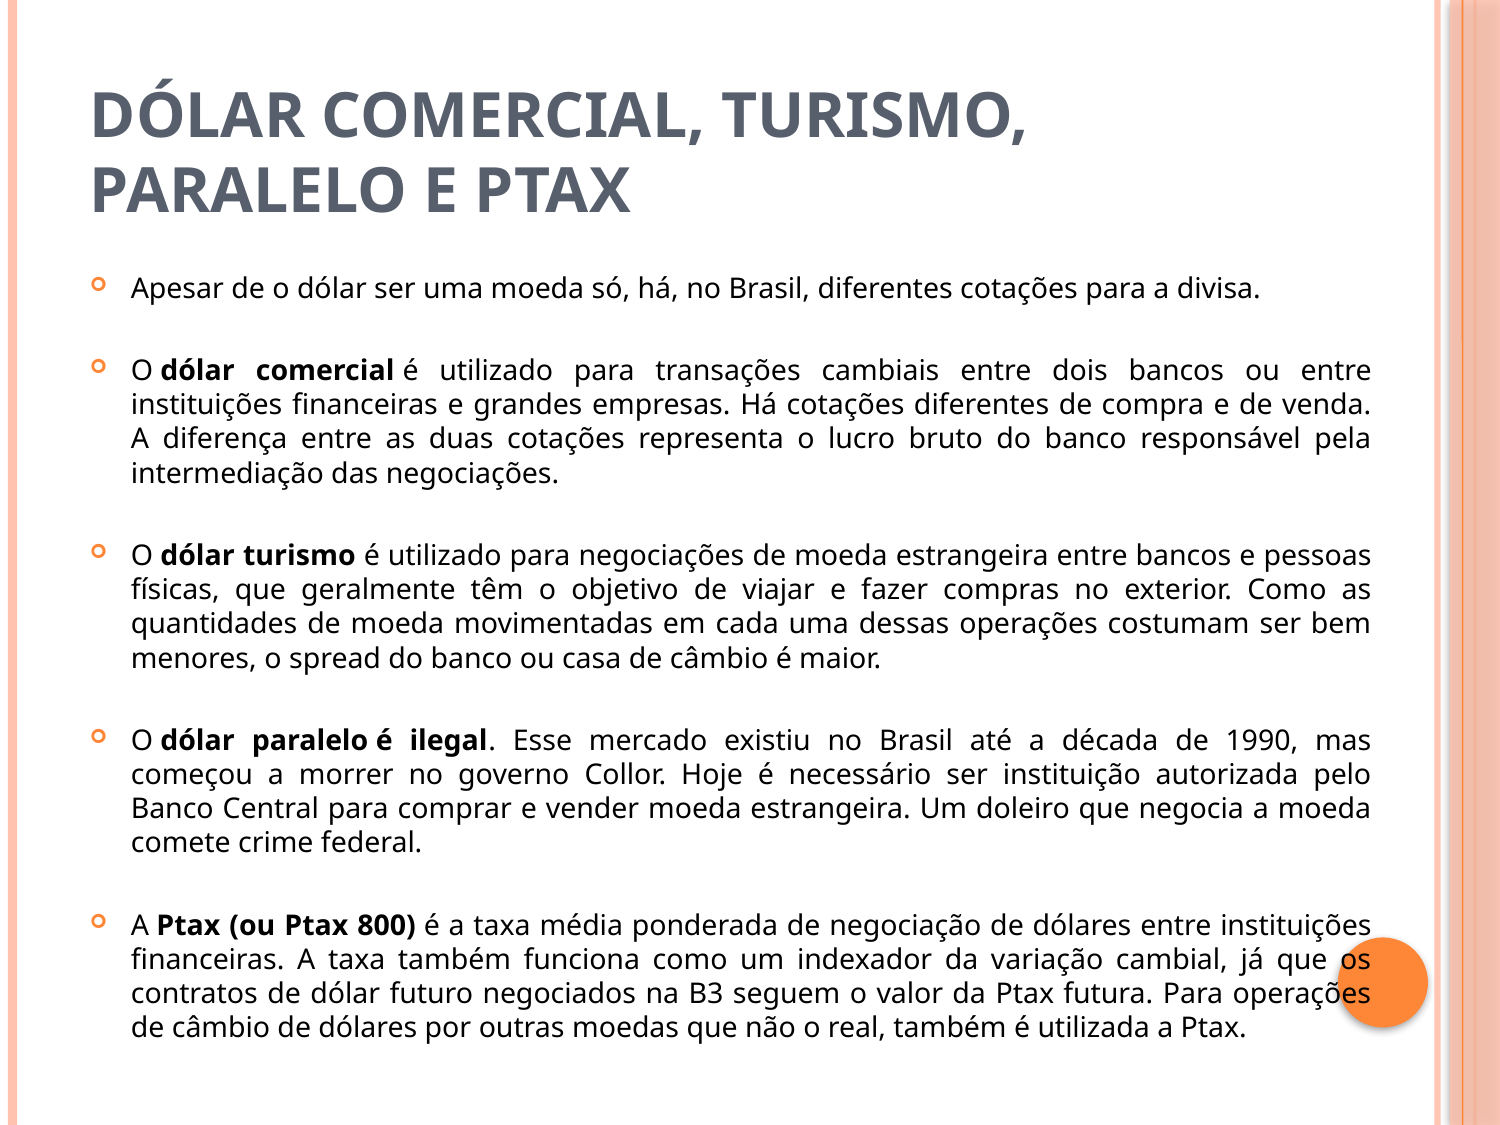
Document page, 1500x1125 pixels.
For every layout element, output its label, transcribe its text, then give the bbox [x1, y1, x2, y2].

title Dólar comercial, turismo, paralelo e ptax [75, 45, 1300, 233]
list Apesar de o dólar ser uma moeda só, há, no Brasil, diferentes cotações para a divisa. O dólar comercial é utilizado para transações cambiais entre dois bancos ou entre instituições financeiras e grandes empresas. Há cotações diferentes de compra e de venda. A diferença entre as duas cotações representa o lucro bruto do banco responsável pela intermediação das negociações. O dólar turismo é utilizado para negociações de moeda estrangeira entre bancos e pessoas físicas, que geralmente têm o objetivo de viajar e fazer compras no exterior. Como as quantidades de moeda movimentadas em cada uma dessas operações costumam ser bem menores, o spread do banco ou casa de câmbio é maior. O dólar paralelo é ilegal. Esse mercado existiu no Brasil até a década de 1990, mas começou a morrer no governo Collor. Hoje é necessário ser instituição autorizada pelo Banco Central para comprar e vender moeda estrangeira. Um doleiro que negocia a moeda comete crime federal. A Ptax (ou Ptax 800) é a taxa média ponderada de negociação de dólares entre instituições financeiras. A taxa também funciona como um indexador da variação cambial, já que os contratos de dólar futuro negociados na B3 seguem o valor da Ptax futura. Para operações de câmbio de dólares por outras moedas que não o real, também é utilizada a Ptax. [75, 262, 1388, 1083]
